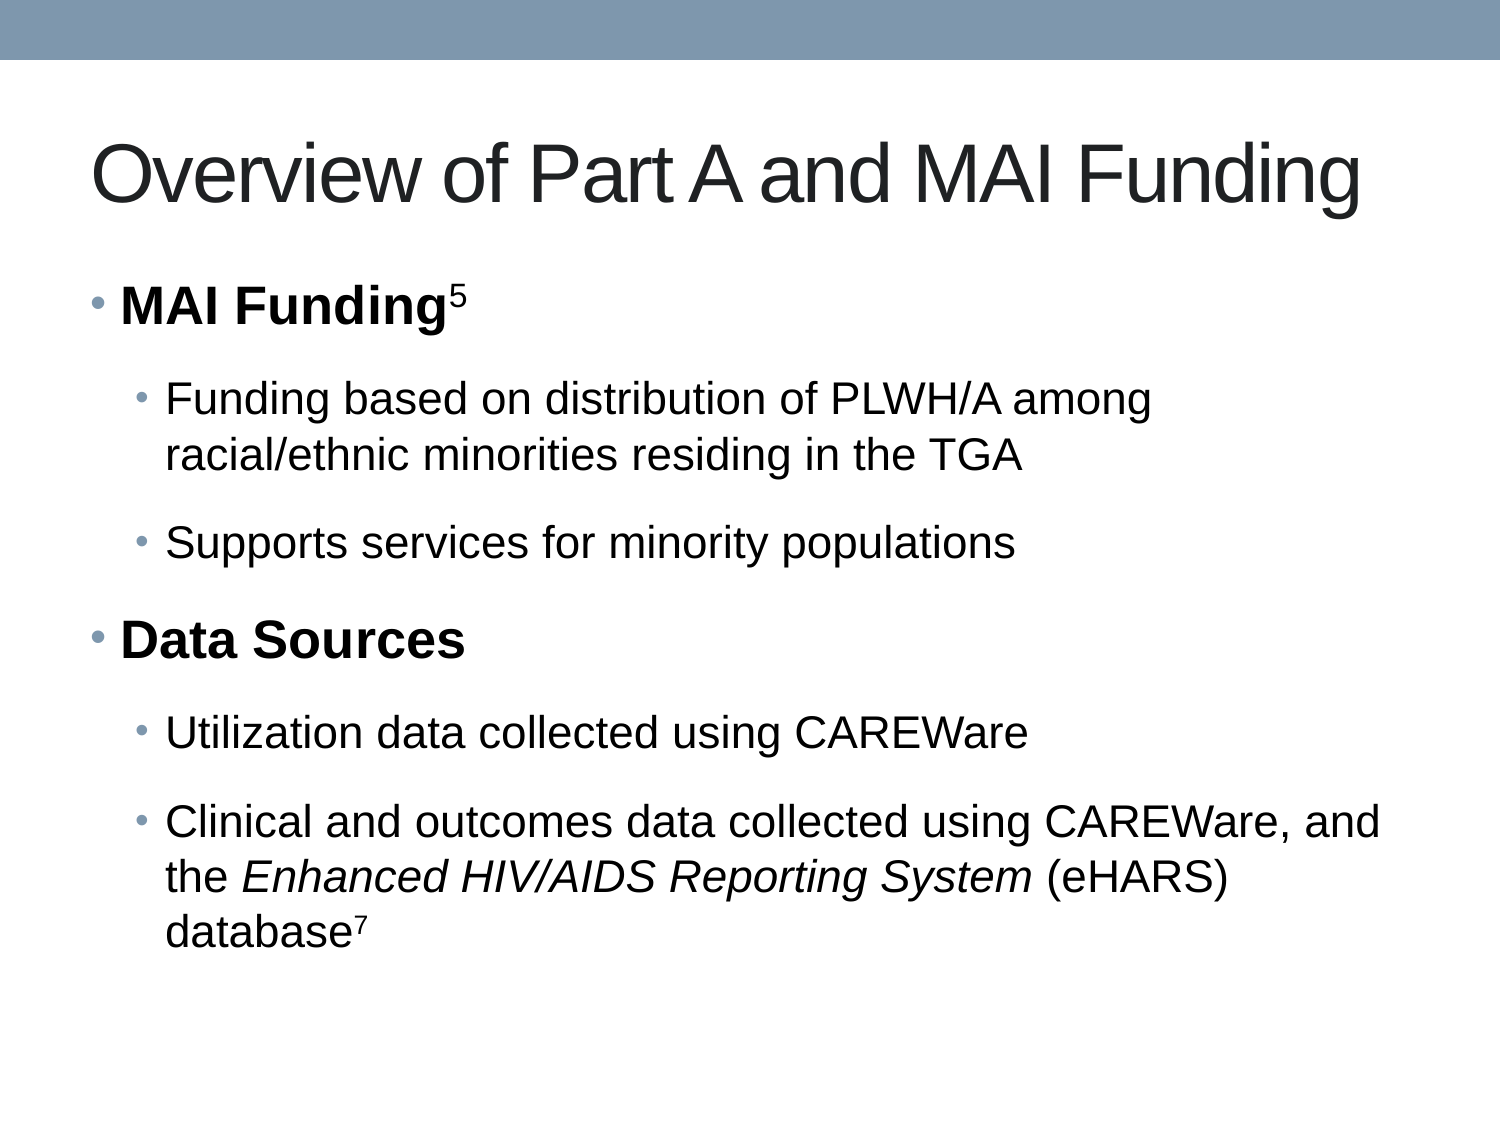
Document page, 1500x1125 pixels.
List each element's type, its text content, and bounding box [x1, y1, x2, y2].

list MAI Funding5 Funding based on distribution of PLWH/A among racial/ethnic minorities residing in the TGA Supports services for minority populations Data Sources Utilization data collected using CAREWare Clinical and outcomes data collected using CAREWare, and the Enhanced HIV/AIDS Reporting System (eHARS) database7 [75, 262, 1425, 1075]
title Overview of Part A and MAI Funding [75, 87, 1479, 250]
